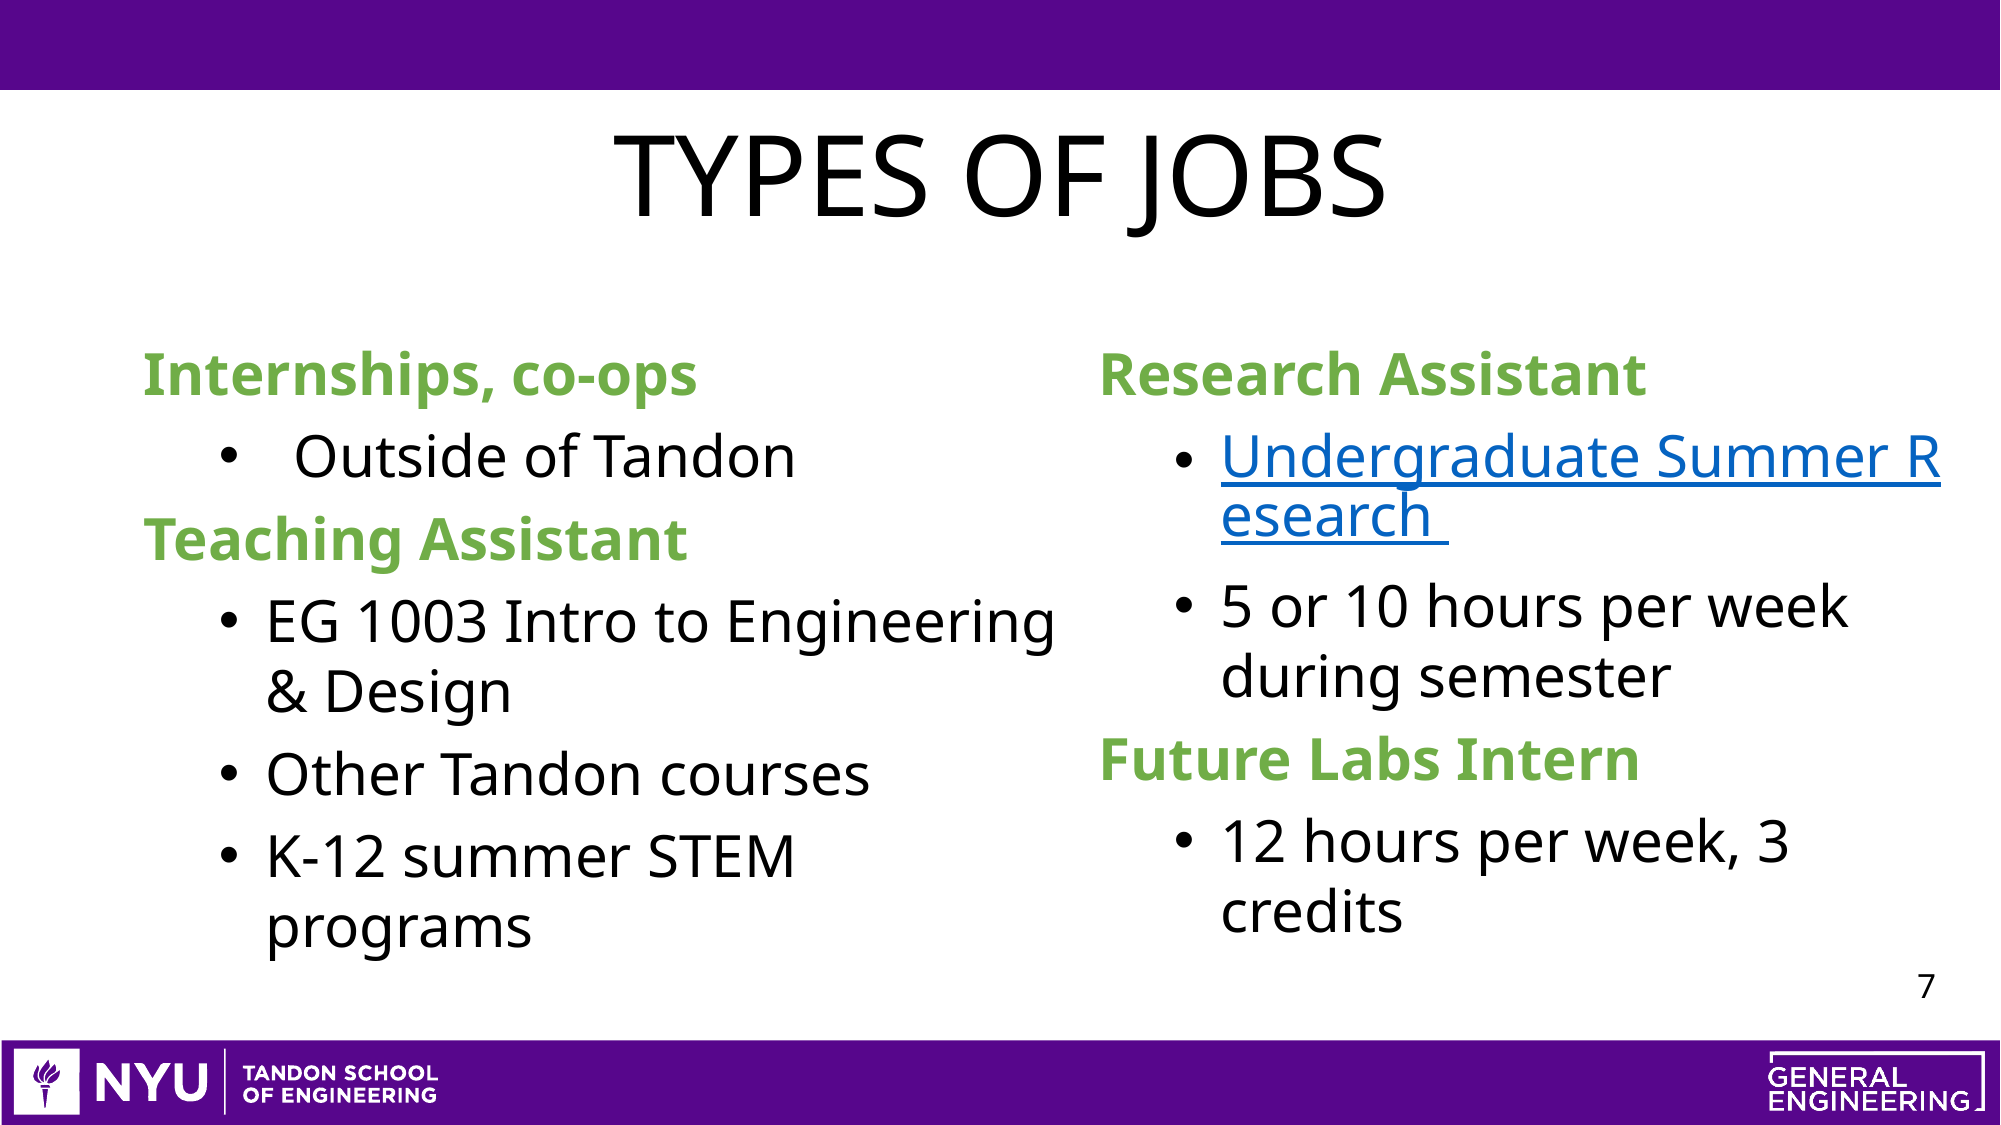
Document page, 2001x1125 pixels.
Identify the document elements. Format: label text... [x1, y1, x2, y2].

text_box [1, 1039, 2000, 1125]
text_box [0, 0, 2000, 91]
text_box 7 [1802, 958, 1951, 1013]
text_box Internships, co-ops Outside of Tandon Teaching Assistant EG 1003 Intro to Engineering & Design Other Tandon courses K-12 summer STEM programs [129, 329, 1083, 967]
text_box TYPES OF JOBS [94, 90, 1909, 249]
picture [13, 1048, 438, 1115]
picture [1768, 1051, 1985, 1111]
text_box Research Assistant Undergraduate Summer Research 5 or 10 hours per week during semester Future Labs Intern 12 hours per week, 3 credits [1083, 329, 1962, 1059]
